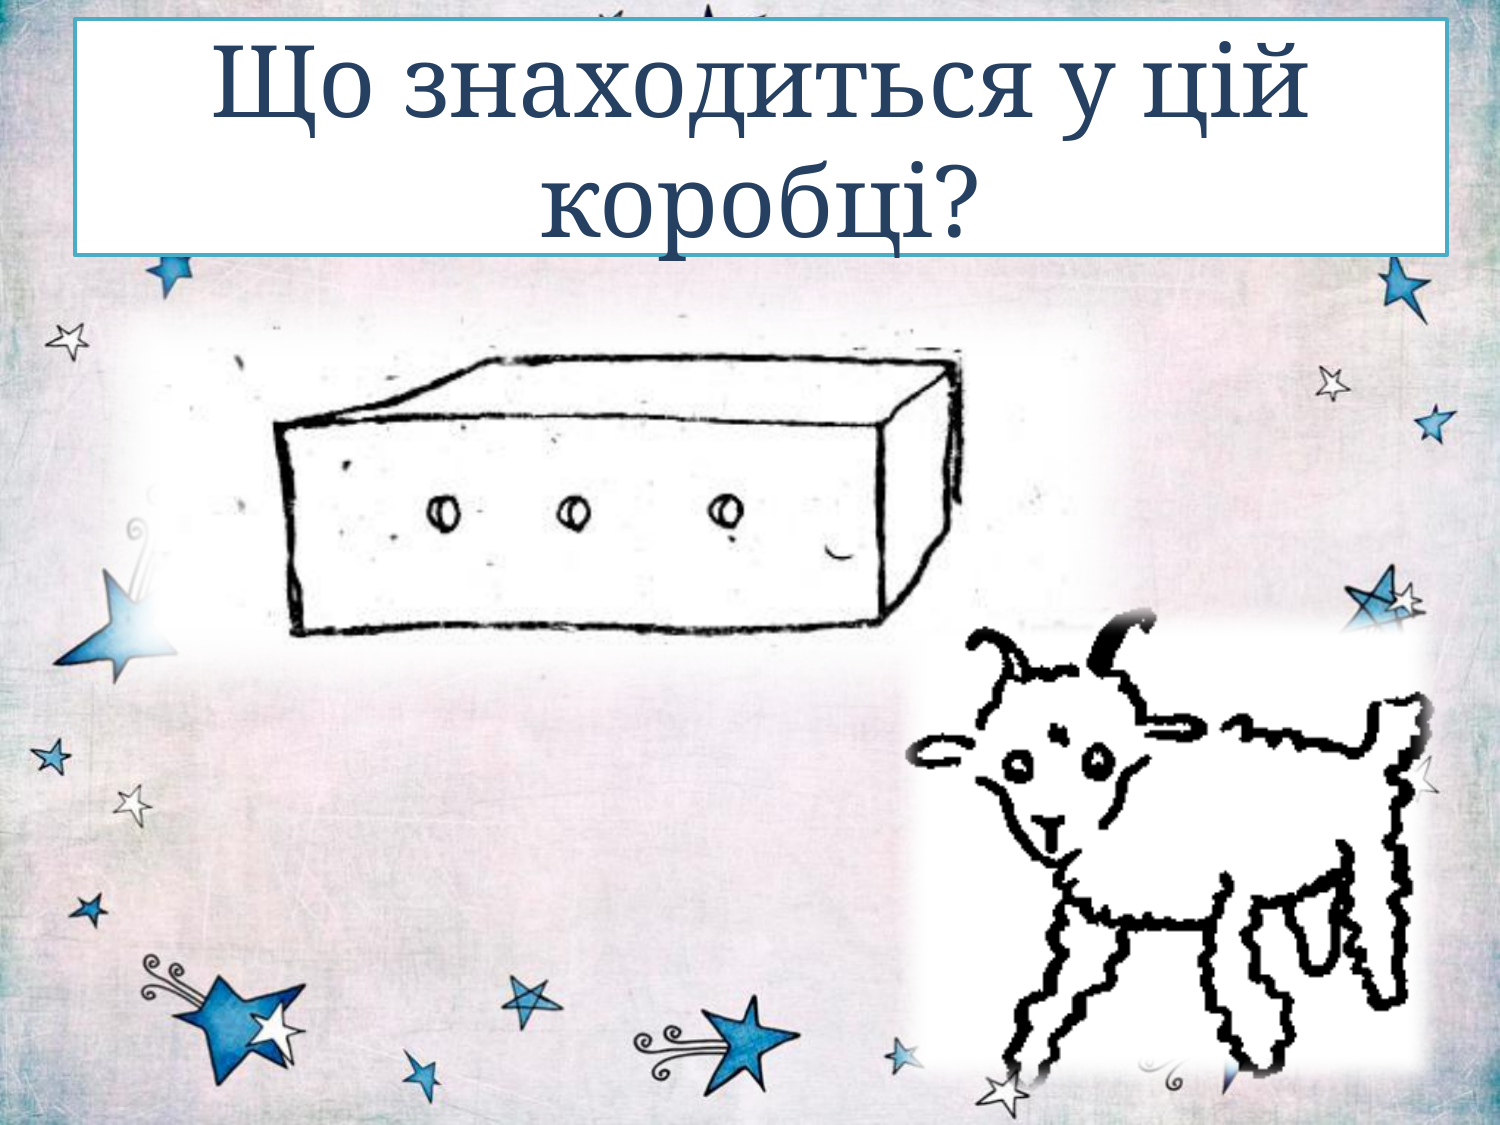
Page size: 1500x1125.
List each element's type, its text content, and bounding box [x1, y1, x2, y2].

picture [0, 0, 1500, 1125]
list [60, 255, 1169, 729]
title Що знаходиться у цій коробці? [73, 17, 1449, 257]
